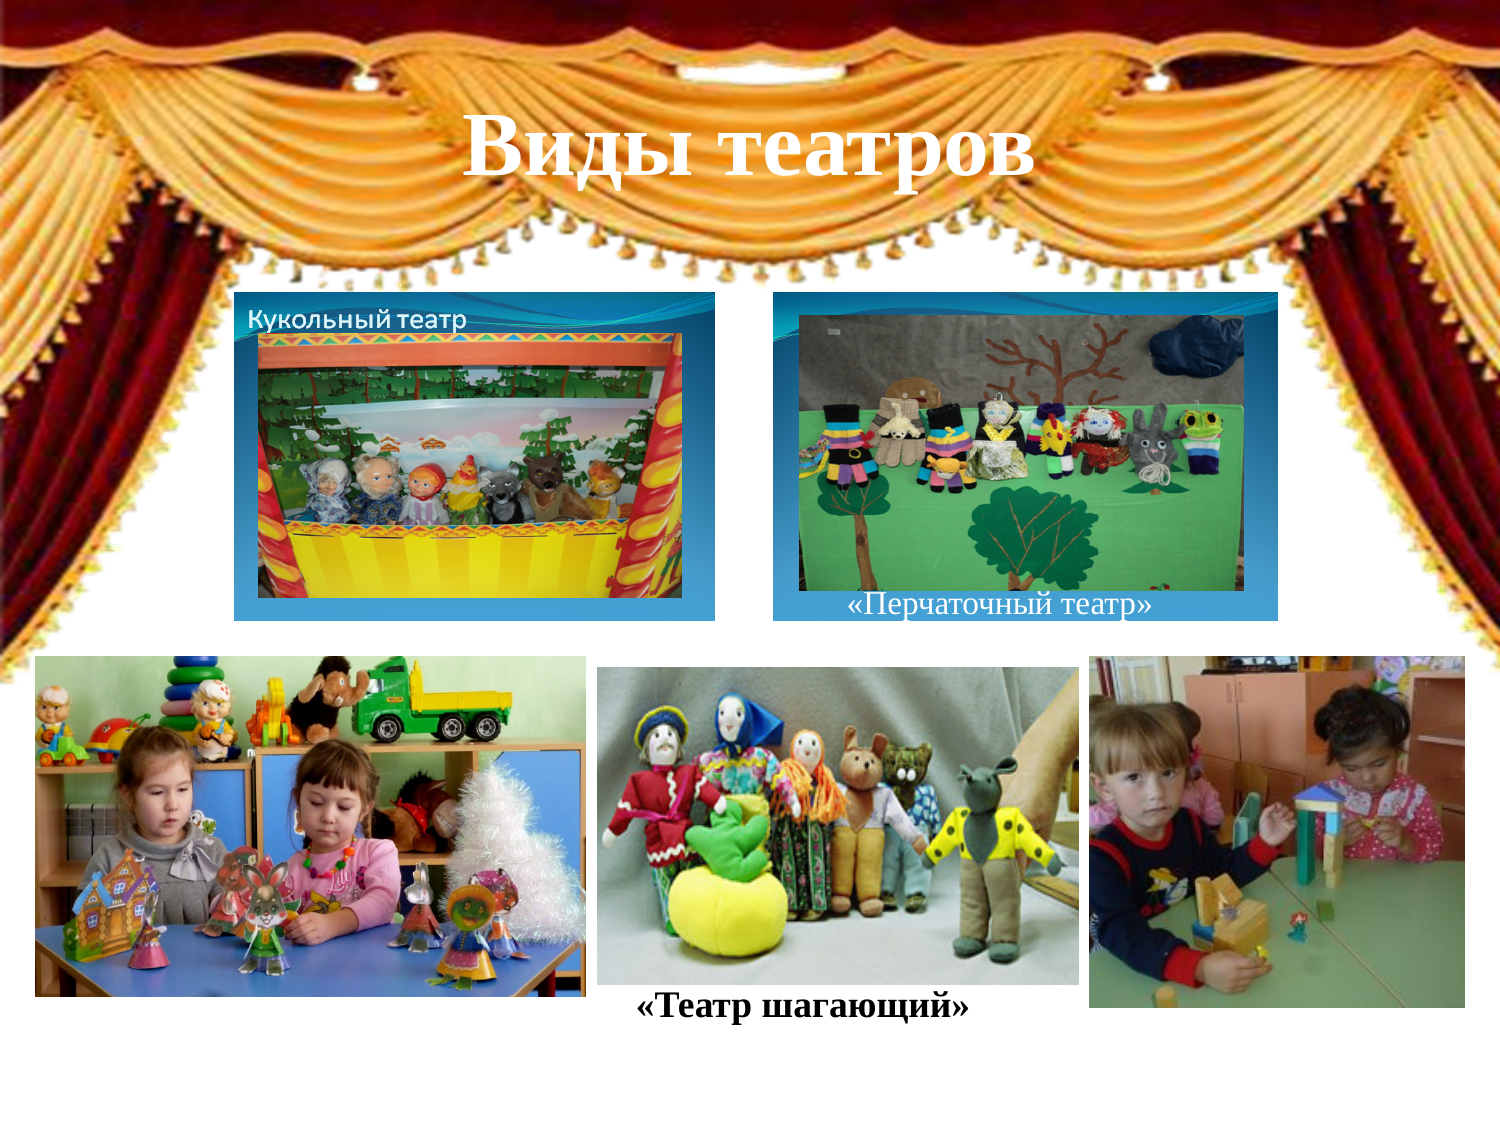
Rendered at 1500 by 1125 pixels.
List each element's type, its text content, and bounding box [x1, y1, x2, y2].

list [597, 667, 1079, 985]
title Виды театров [75, 45, 1425, 233]
picture [0, 0, 1500, 1125]
text_box «Театр шагающий» [621, 993, 1010, 1033]
